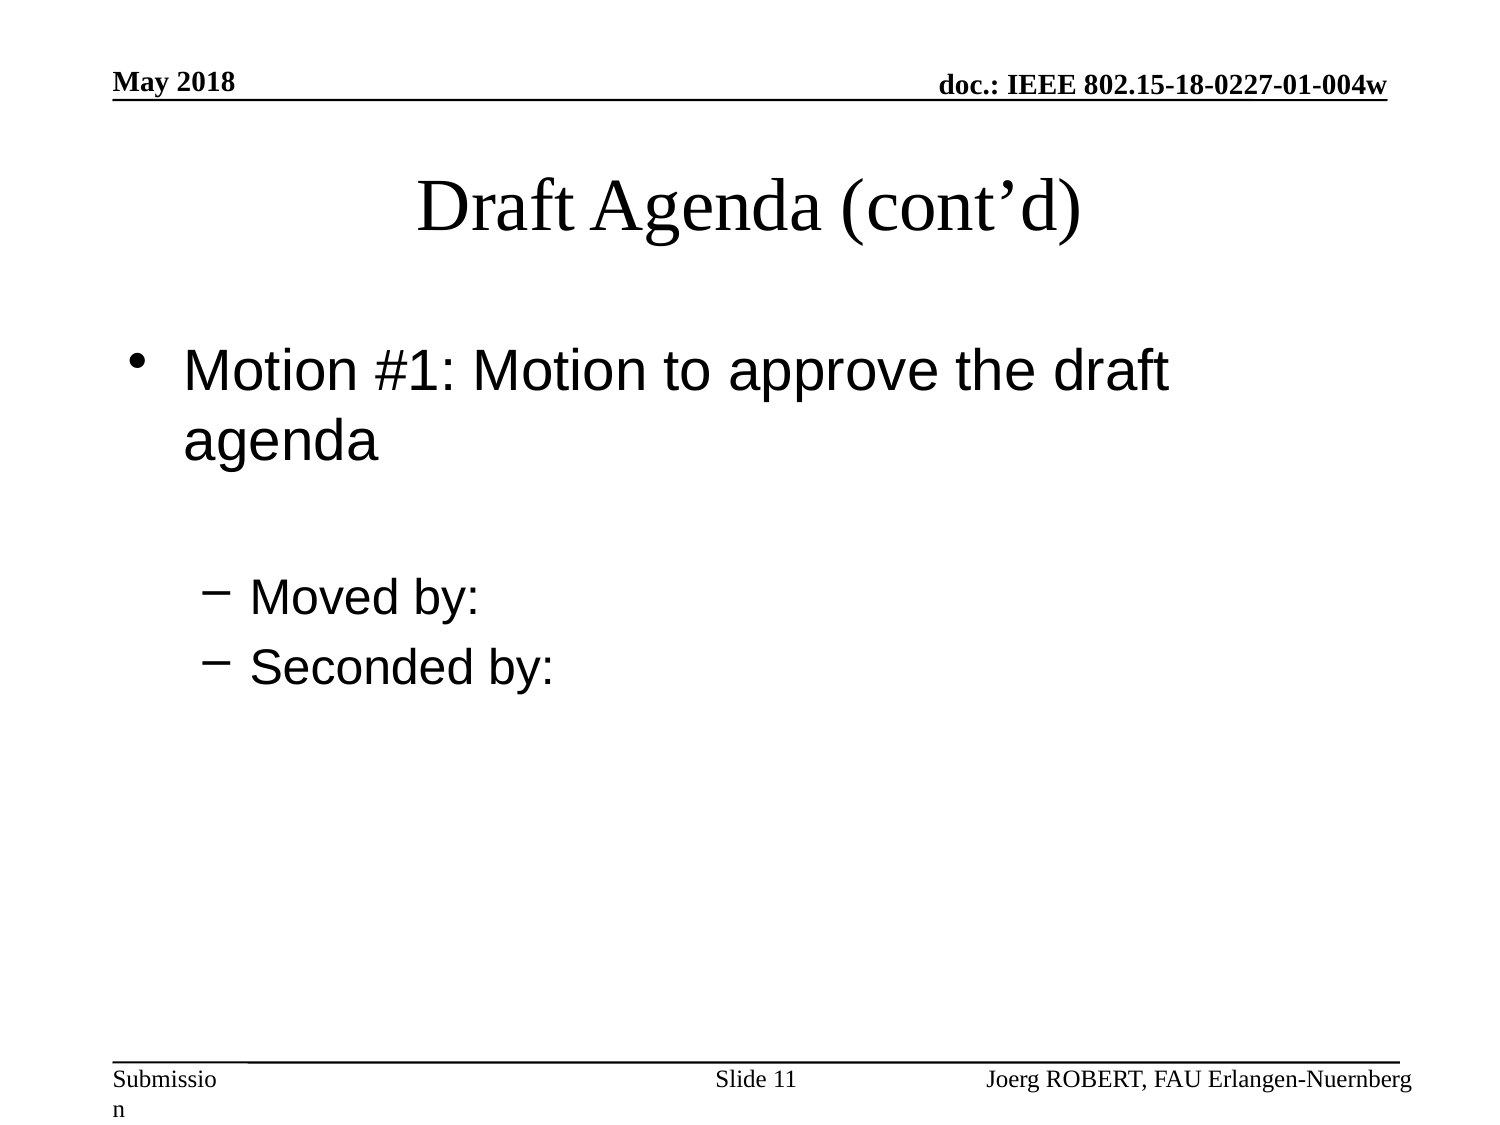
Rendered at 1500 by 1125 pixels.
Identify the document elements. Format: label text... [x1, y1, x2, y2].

title Draft Agenda (cont’d) [112, 112, 1388, 288]
slide_number Slide 11 [712, 1062, 800, 1093]
list Motion #1: Motion to approve the draft agenda Moved by: Seconded by: [112, 324, 1388, 1000]
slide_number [112, 62, 375, 98]
footer Joerg ROBERT, FAU Erlangen-Nuernberg [900, 1062, 1413, 1093]
